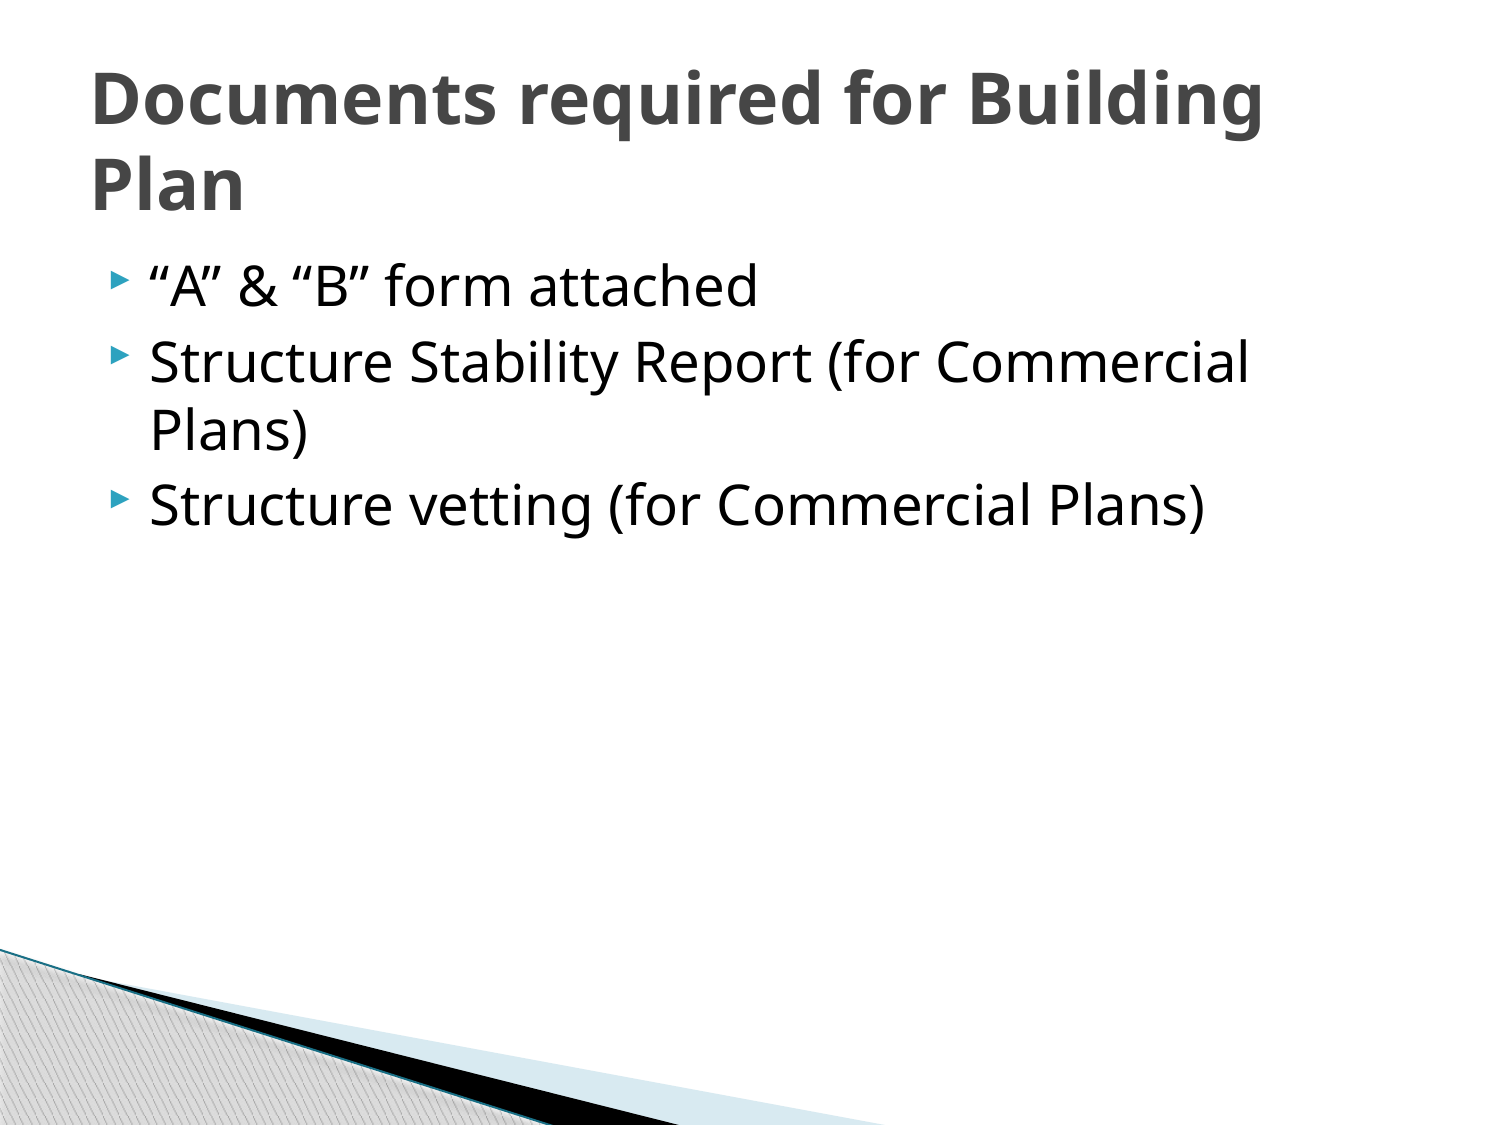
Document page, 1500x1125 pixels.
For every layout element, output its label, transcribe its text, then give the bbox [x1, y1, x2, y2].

title Documents required for Building Plan [75, 45, 1425, 233]
list “A” & “B” form attached Structure Stability Report (for Commercial Plans) Structure vetting (for Commercial Plans) [75, 243, 1425, 986]
